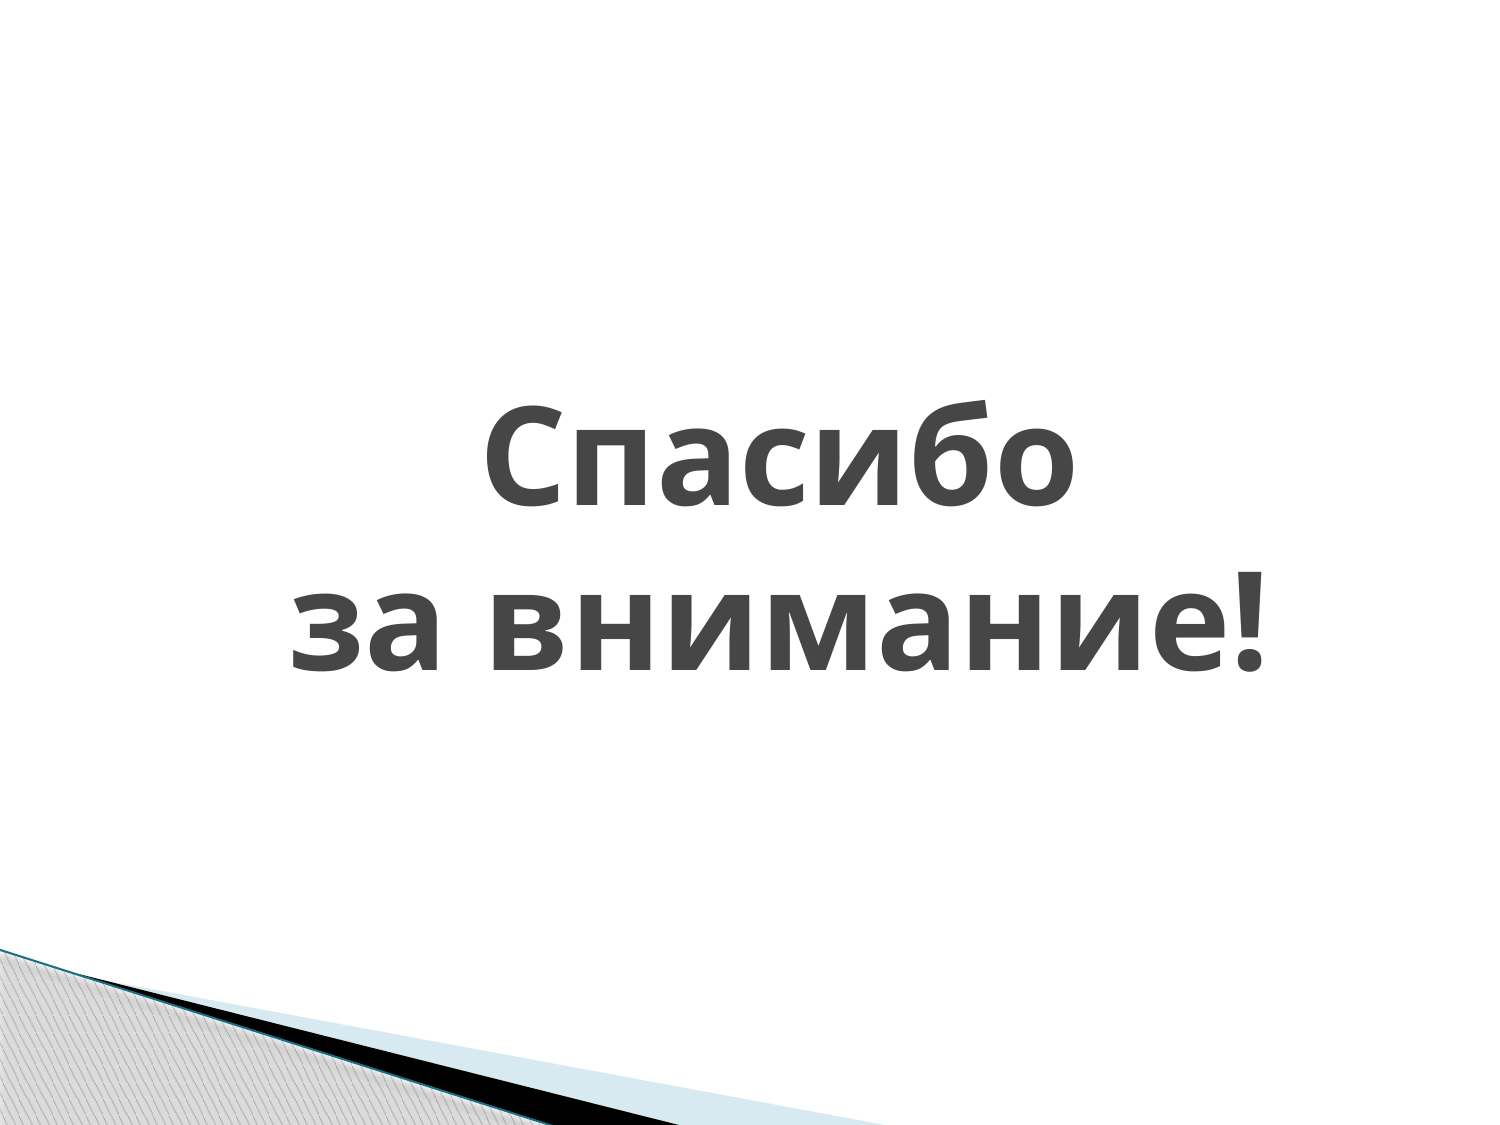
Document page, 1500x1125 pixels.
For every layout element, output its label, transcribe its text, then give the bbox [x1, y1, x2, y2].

title Спасибо за внимание! [0, 338, 1500, 728]
